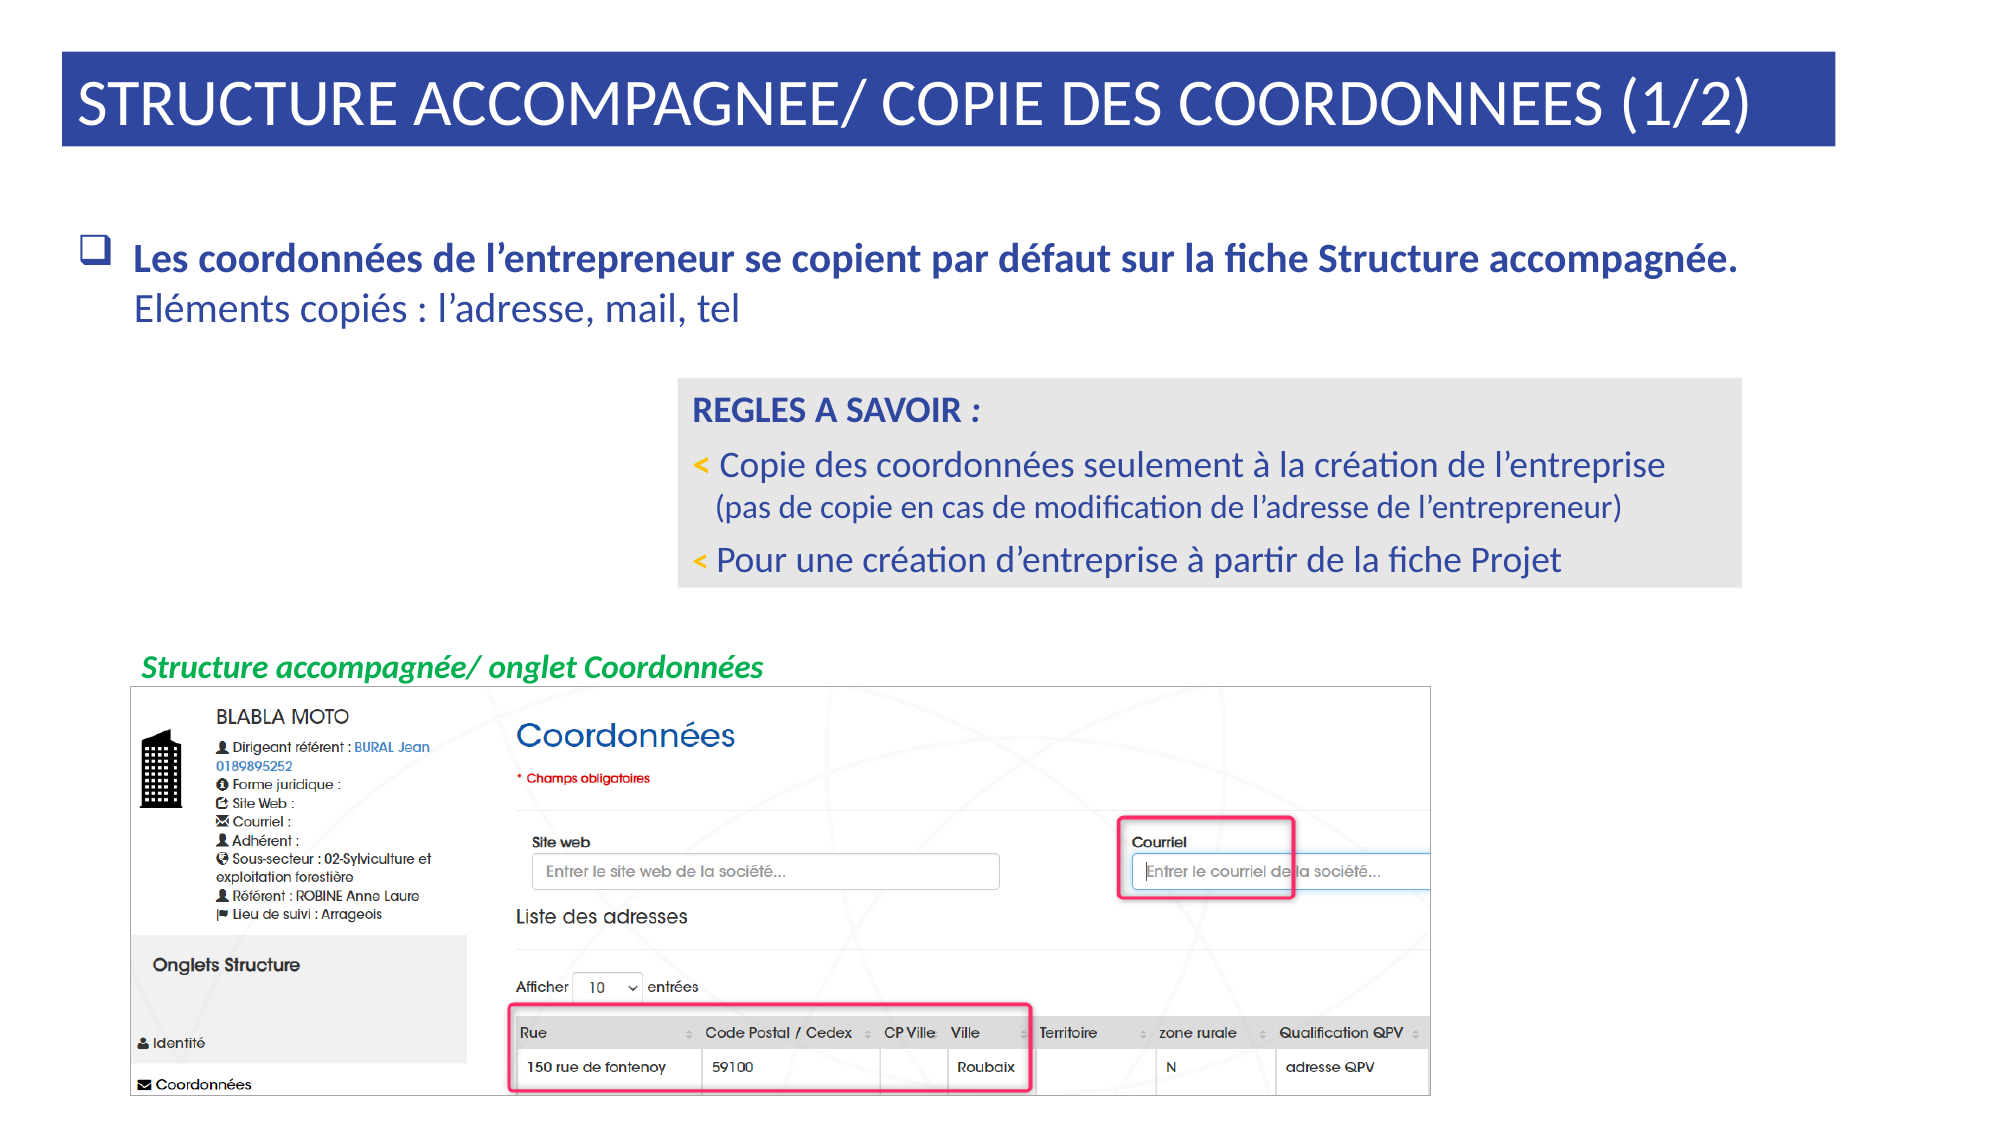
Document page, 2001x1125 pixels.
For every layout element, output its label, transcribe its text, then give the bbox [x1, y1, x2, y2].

picture [130, 686, 1431, 1096]
text_box Structure accompagnée/ onglet Coordonnées [126, 637, 780, 693]
text_box STRUCTURE ACCOMPAGNEE/ COPIE DES COORDONNEES (1/2) [62, 51, 1836, 147]
text_box REGLES A SAVOIR : < Copie des coordonnées seulement à la création de l’entreprise (pas de copie en cas de modification de l’adresse de l’entrepreneur) < Pour une création d’entreprise à partir de la fiche Projet [677, 377, 1742, 588]
text_box Les coordonnées de l’entrepreneur se copient par défaut sur la fiche Structure accompagnée. Eléments copiés : l’adresse, mail, tel [62, 220, 1765, 342]
